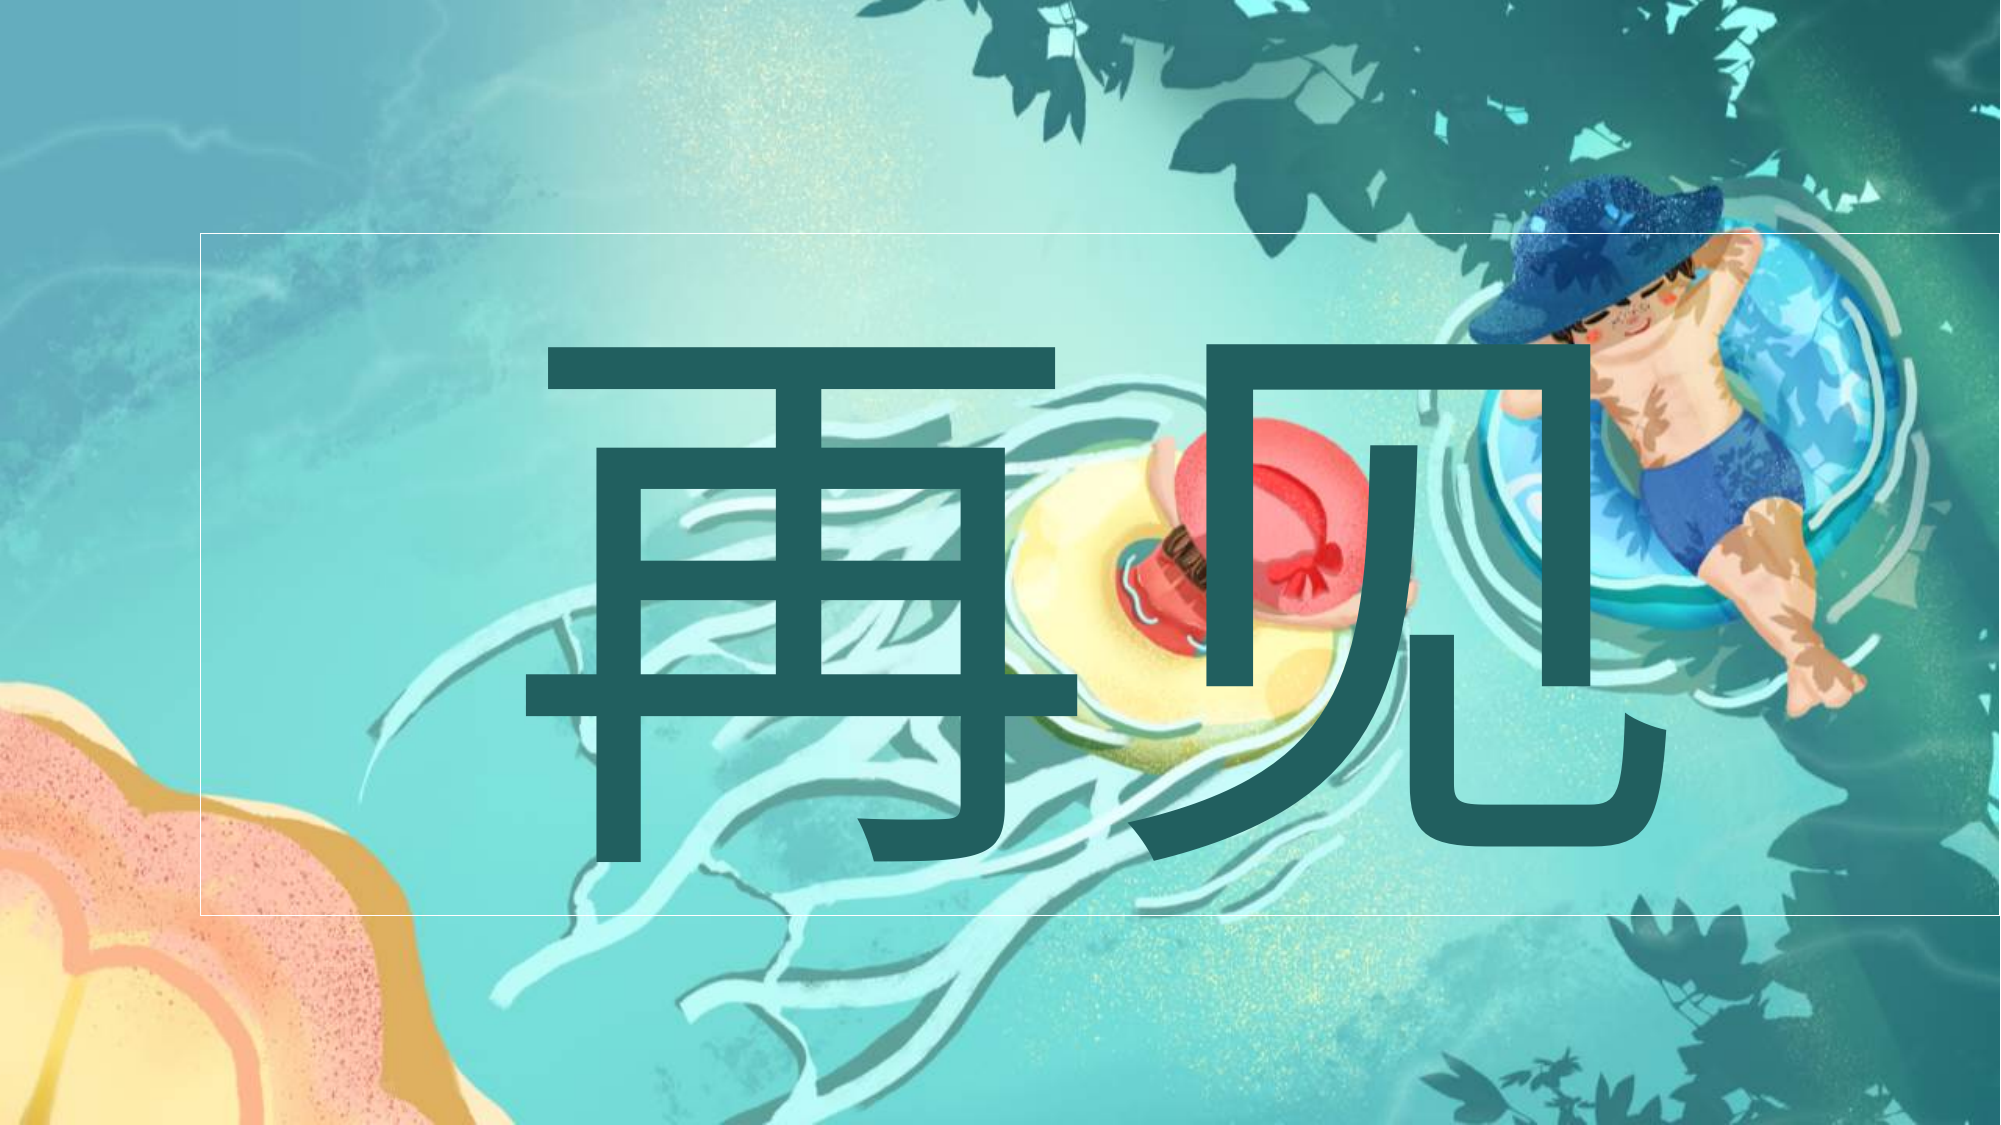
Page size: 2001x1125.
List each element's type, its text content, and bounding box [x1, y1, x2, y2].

picture [0, 0, 2000, 1125]
title 再见 [200, 233, 2000, 916]
